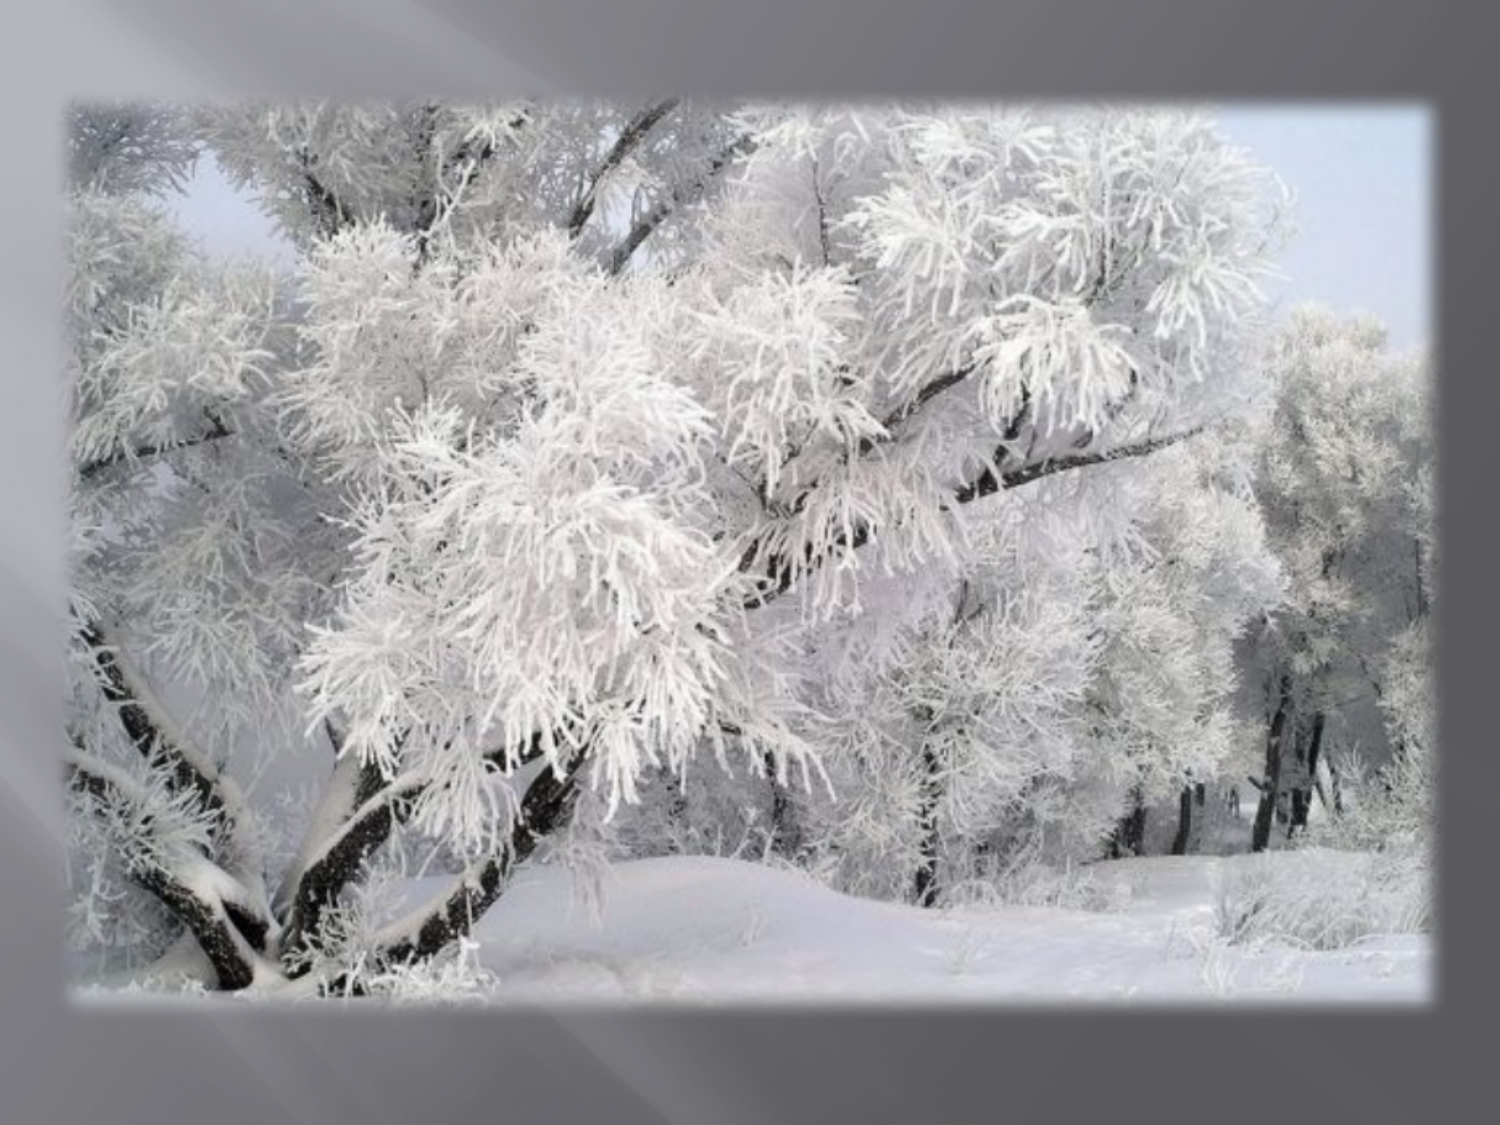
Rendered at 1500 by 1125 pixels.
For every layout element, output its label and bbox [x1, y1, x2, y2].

list [52, 89, 1449, 1021]
